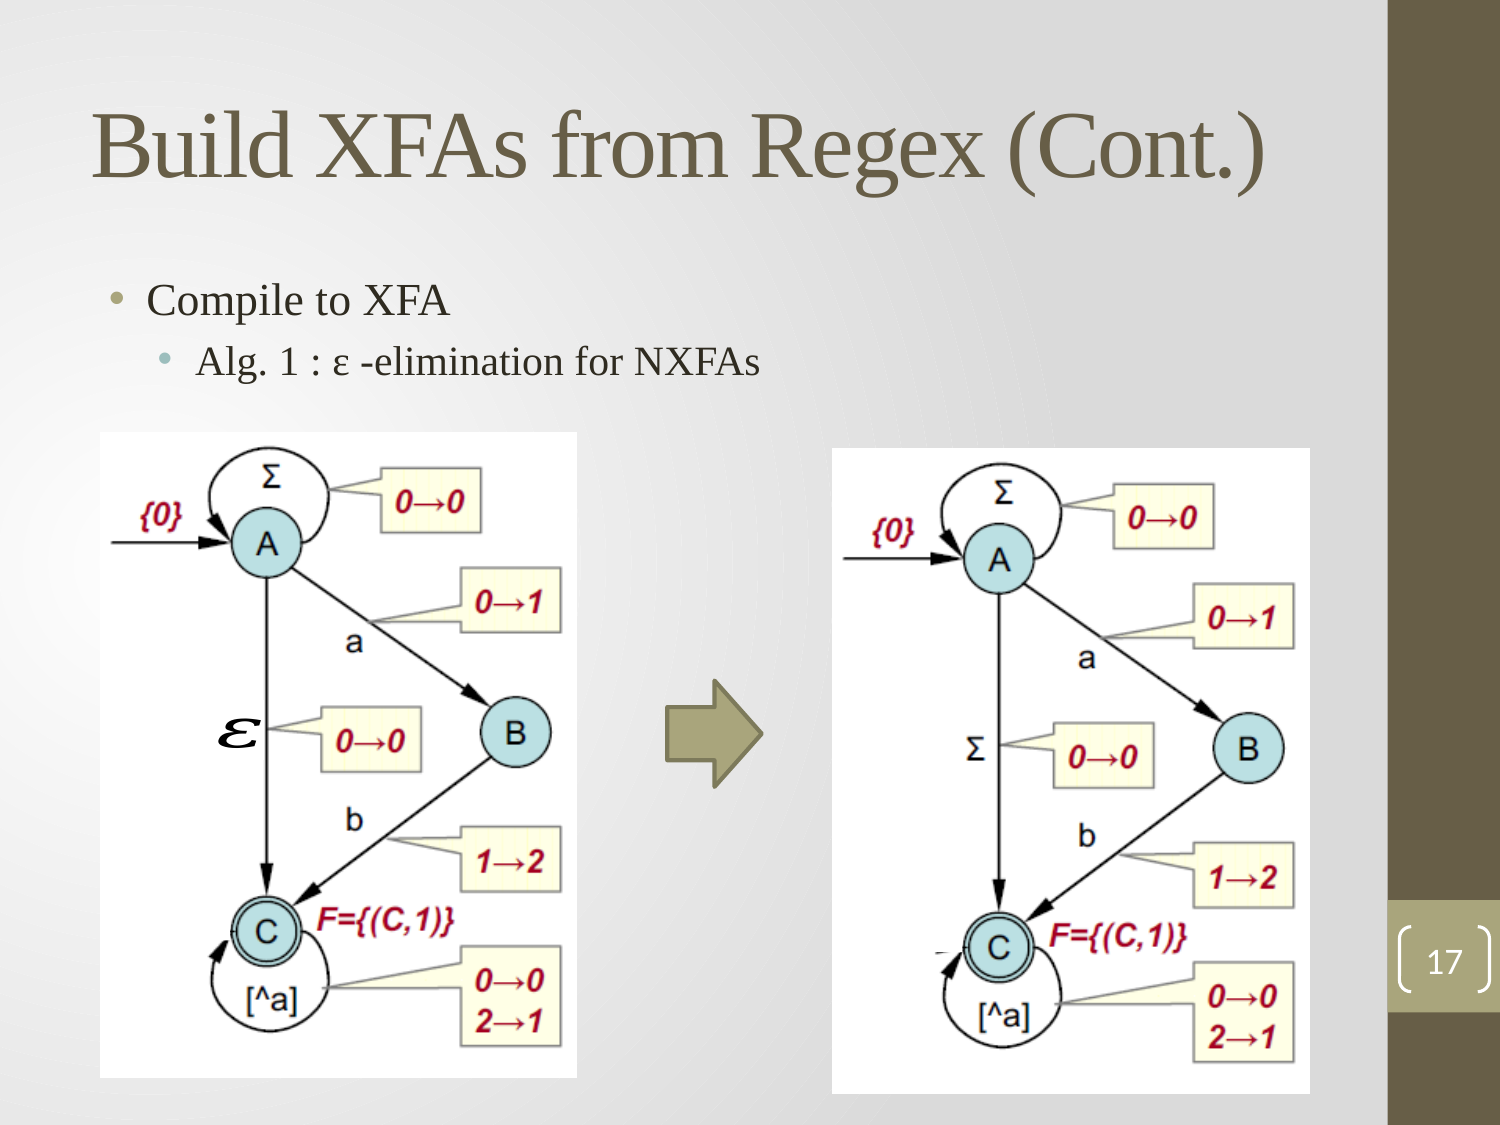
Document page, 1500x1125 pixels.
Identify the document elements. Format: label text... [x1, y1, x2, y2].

text_box [665, 678, 764, 789]
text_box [832, 448, 1310, 1095]
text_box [99, 432, 578, 1079]
title Build XFAs from Regex (Cont.) [75, 45, 1325, 233]
list Compile to XFA Alg. 1 : ε -elimination for NXFAs [75, 262, 1325, 1050]
slide_number 17 [1397, 925, 1492, 994]
